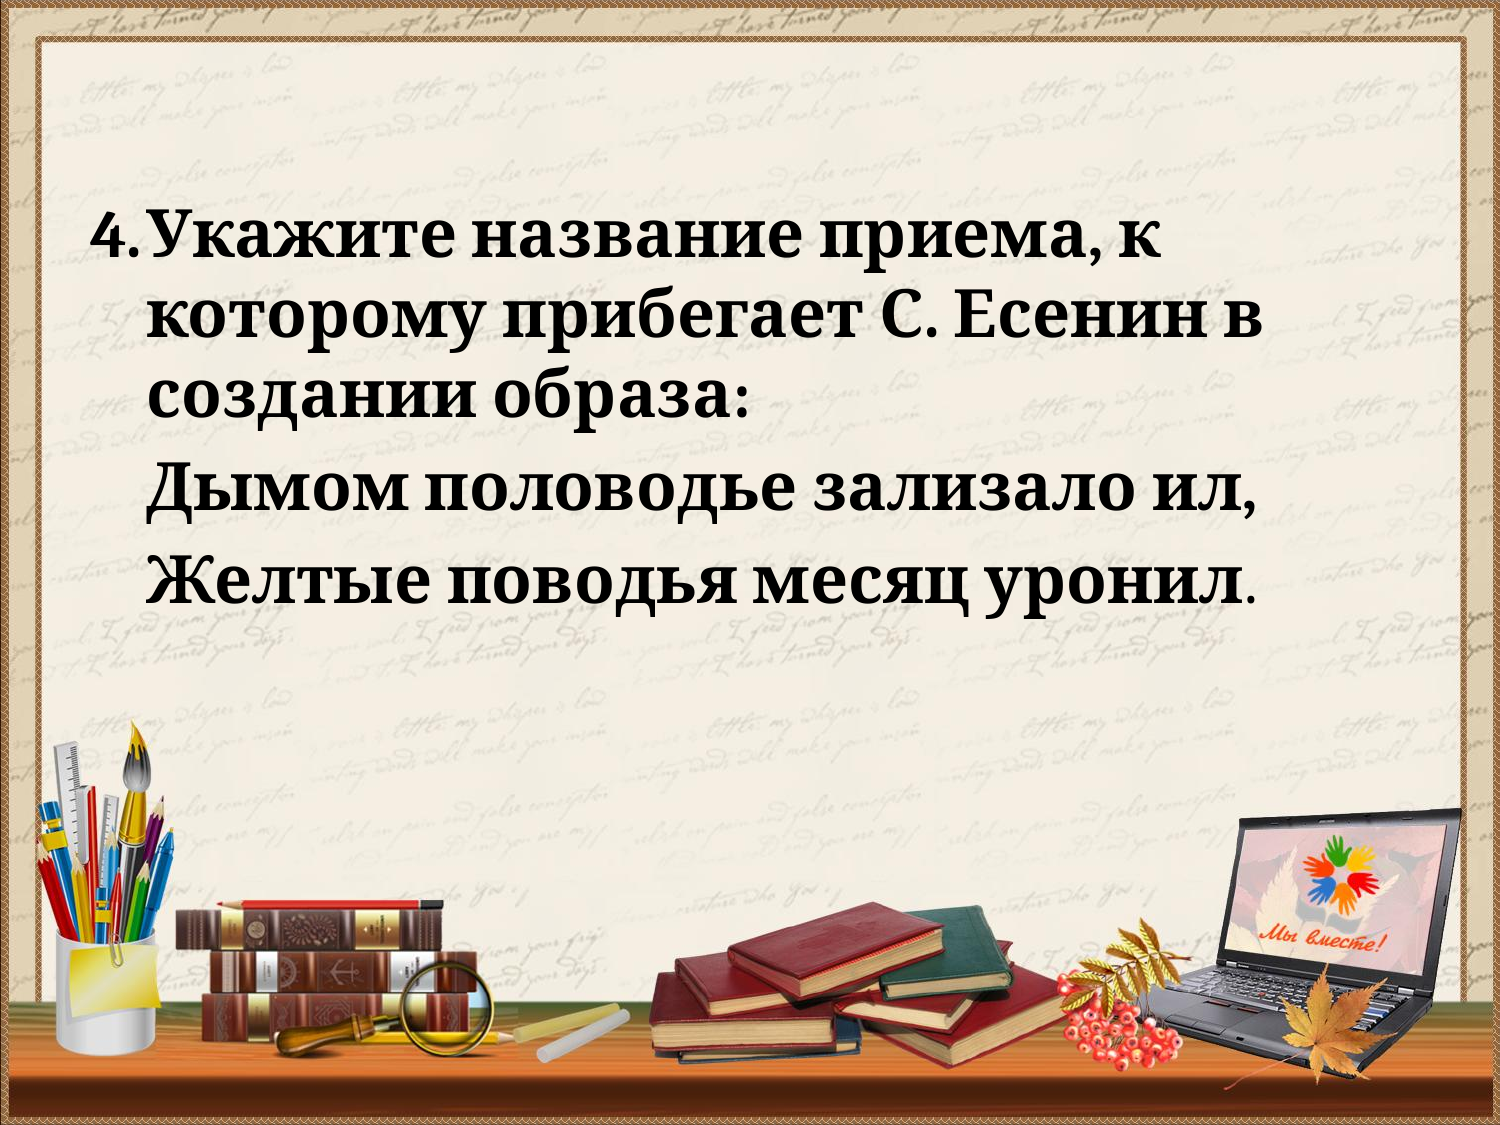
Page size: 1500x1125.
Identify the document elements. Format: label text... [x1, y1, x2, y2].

list Укажите название приема, к которому прибегает С. Есенин в создании образа: Дымом половодье зализало ил, Желтые поводья месяц уронил. [75, 90, 1425, 1005]
picture [0, 0, 1500, 1125]
